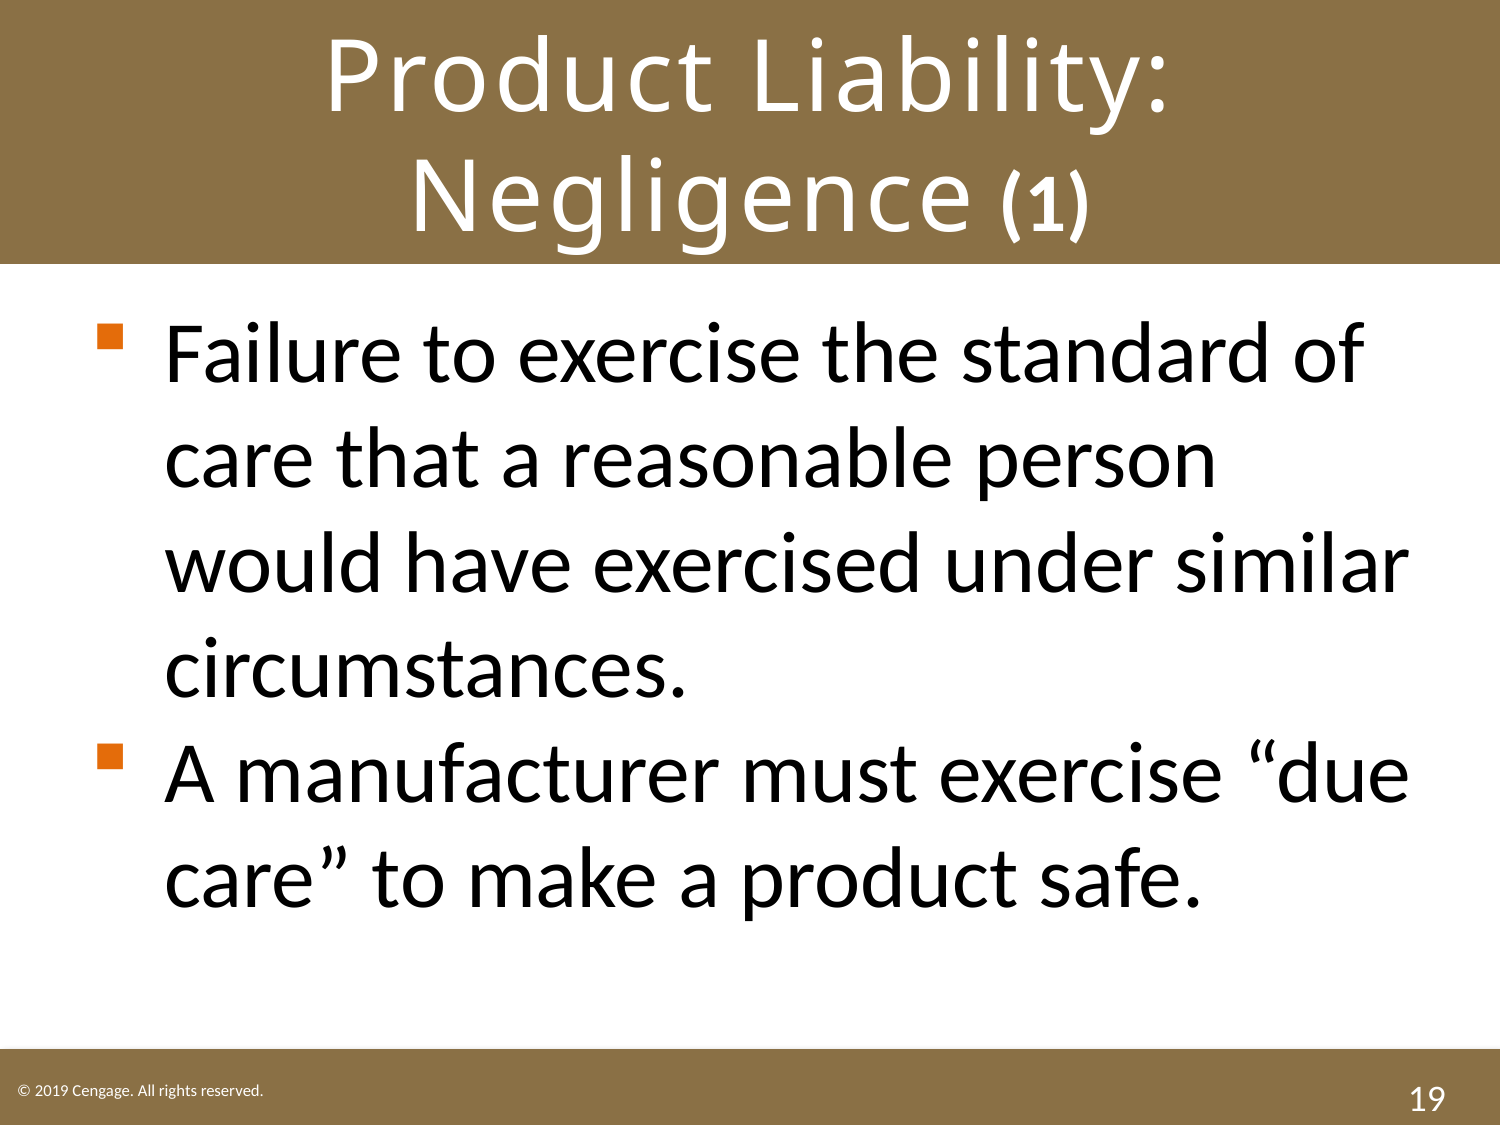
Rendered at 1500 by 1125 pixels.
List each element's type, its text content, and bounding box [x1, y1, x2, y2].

title Product Liability: Negligence (1) [0, 0, 1500, 264]
list Failure to exercise the standard of care that a reasonable person would have exercised under similar circumstances. A manufacturer must exercise “due care” to make a product safe. [75, 287, 1450, 1125]
slide_number 19 [1110, 1074, 1461, 1119]
